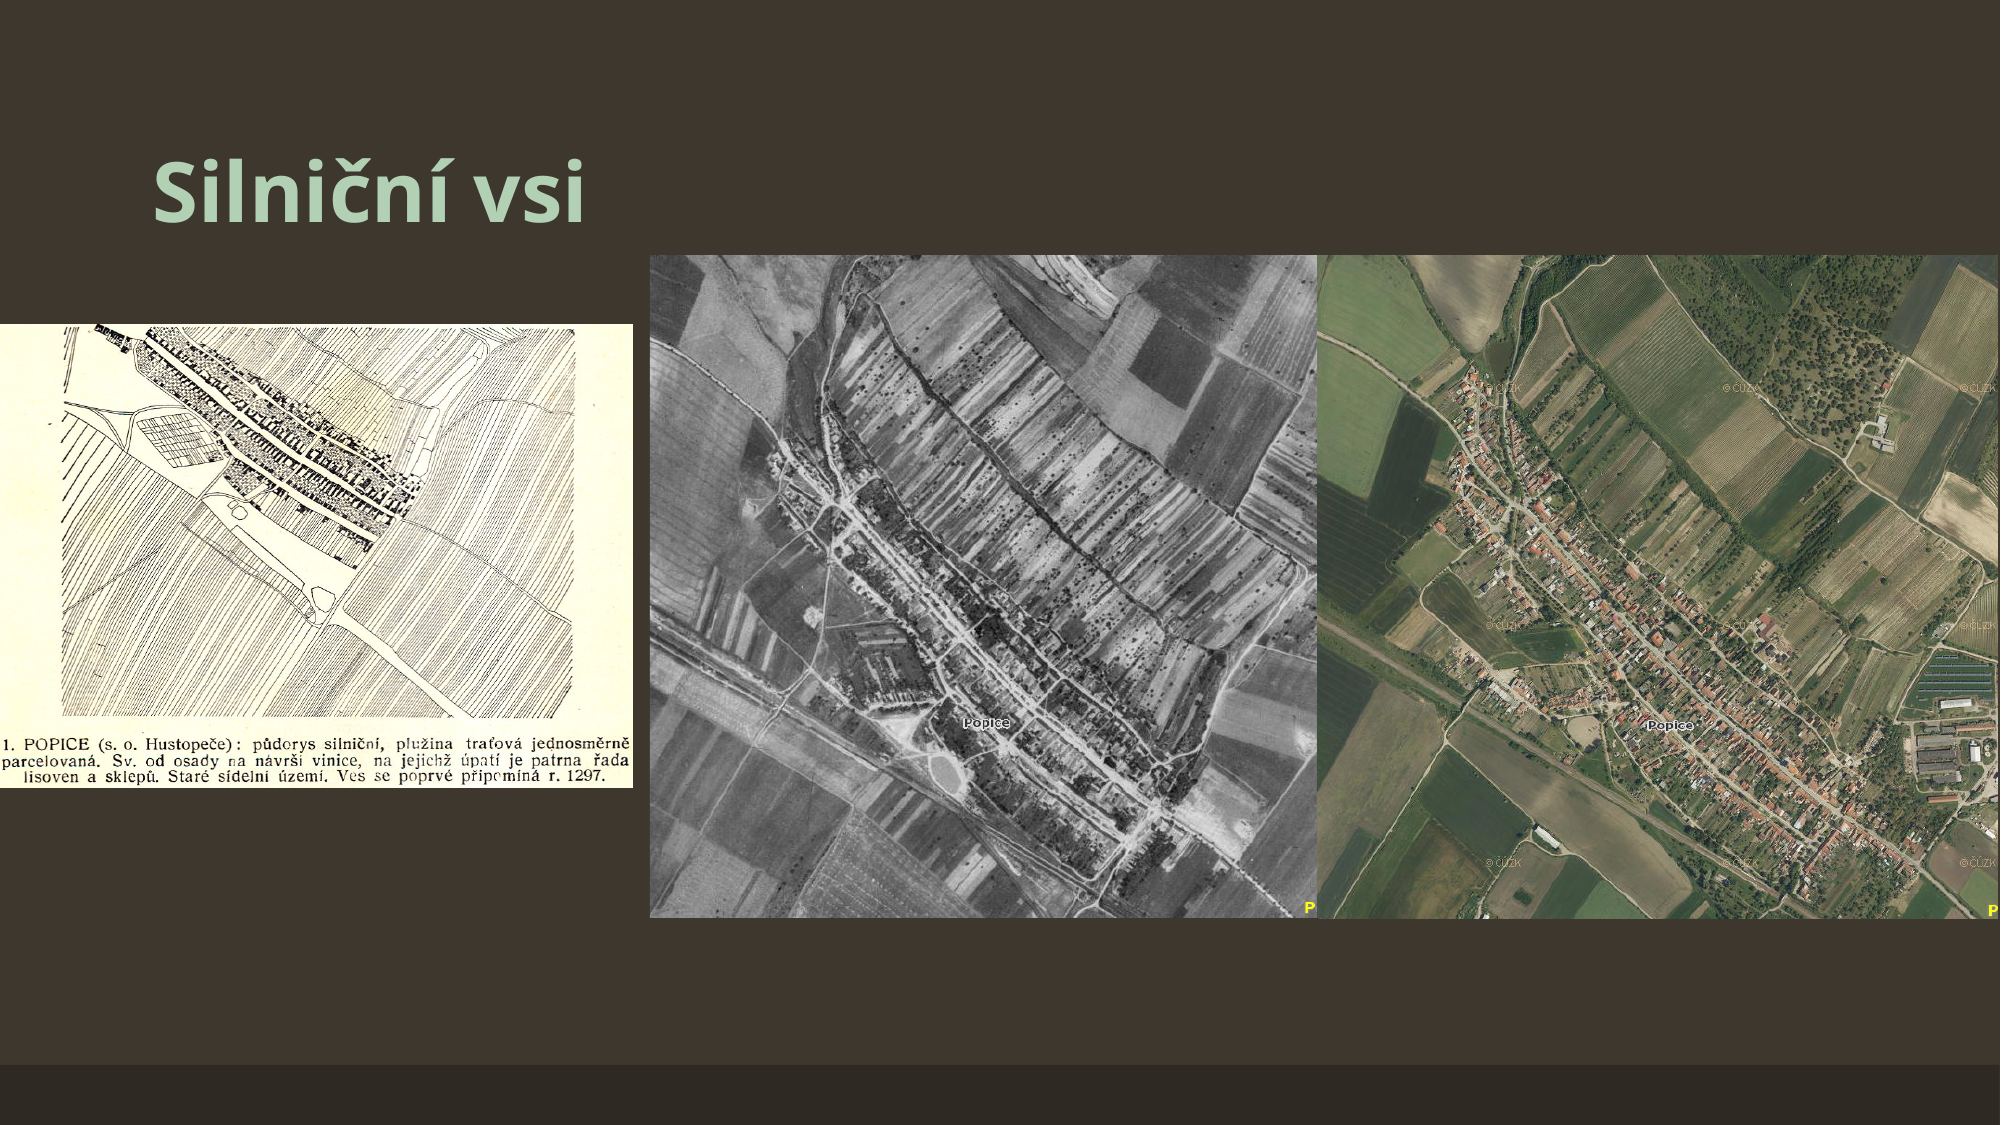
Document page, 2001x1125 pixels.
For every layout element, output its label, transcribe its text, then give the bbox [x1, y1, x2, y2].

picture [0, 324, 633, 788]
title Silniční vsi [137, 59, 1863, 248]
picture [649, 254, 1998, 919]
